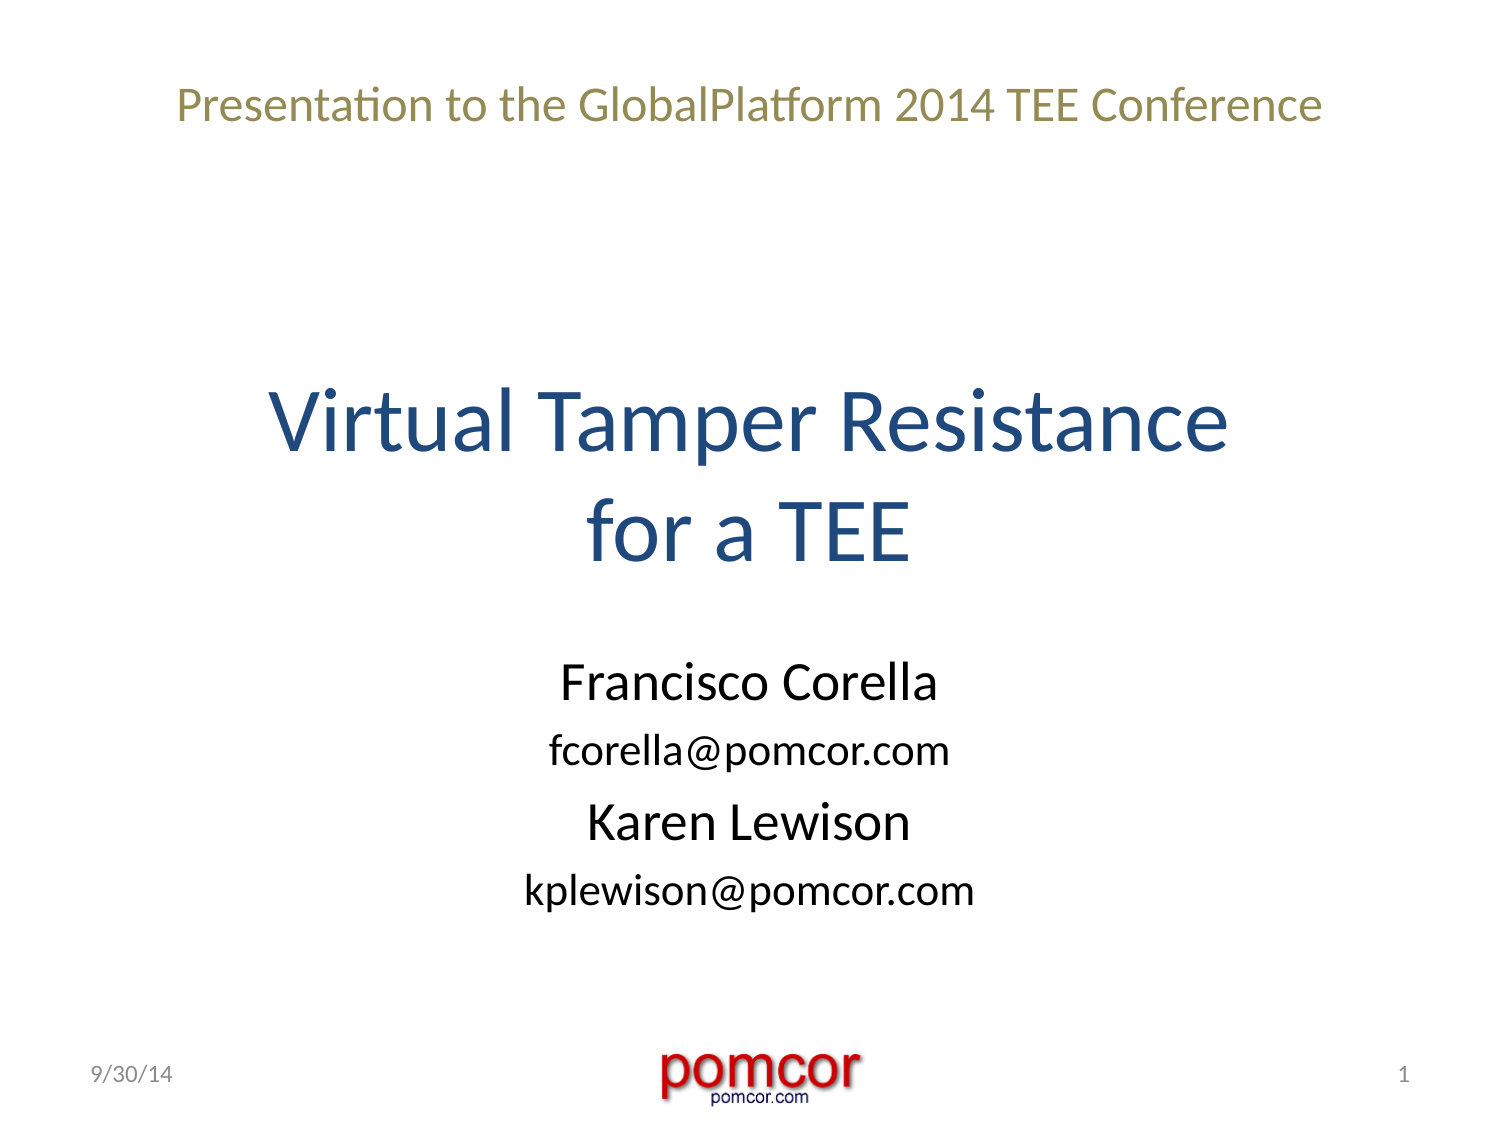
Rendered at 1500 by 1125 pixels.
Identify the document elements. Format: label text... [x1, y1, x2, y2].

subtitle Francisco Corella fcorella@pomcor.com Karen Lewison kplewison@pomcor.com [225, 637, 1275, 925]
slide_number 1 [1074, 1042, 1425, 1103]
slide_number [75, 1042, 425, 1103]
picture [639, 1049, 881, 1110]
text_box Presentation to the GlobalPlatform 2014 TEE Conference [74, 63, 1425, 139]
title Virtual Tamper Resistance for a TEE [112, 349, 1388, 591]
